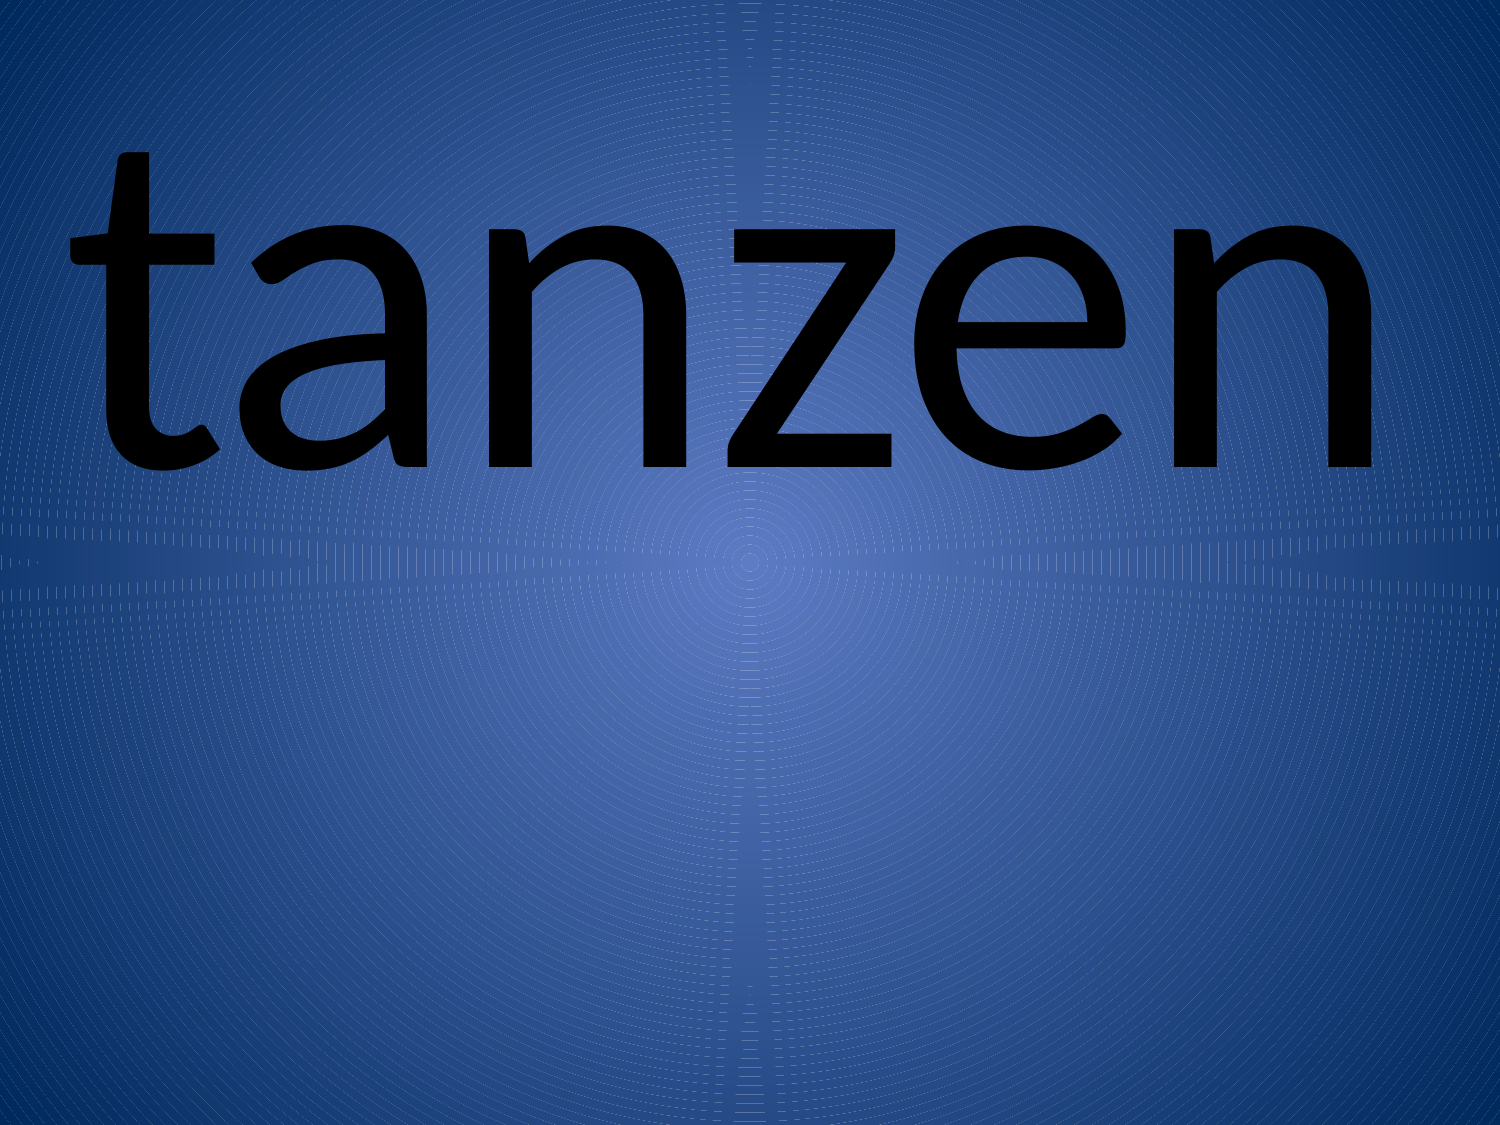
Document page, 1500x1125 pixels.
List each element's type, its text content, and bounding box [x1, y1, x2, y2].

title tanzen [62, 37, 1438, 581]
